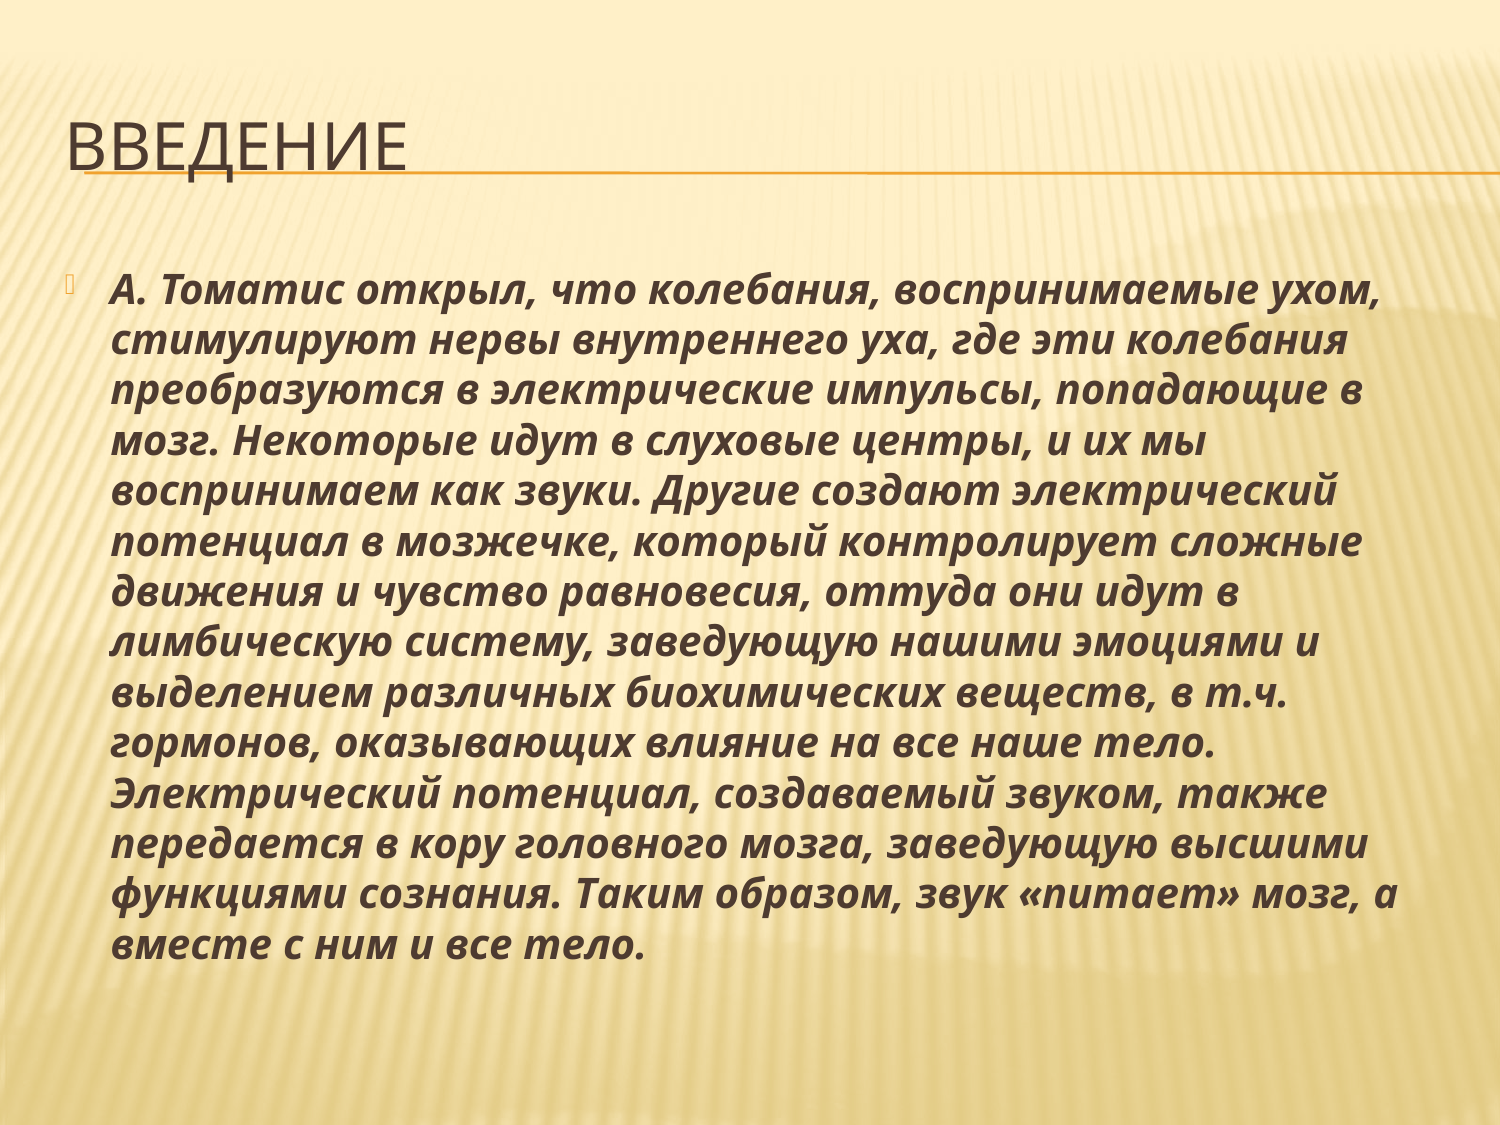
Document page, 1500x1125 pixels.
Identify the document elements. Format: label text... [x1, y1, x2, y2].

list А. Томатис открыл, что колебания, воспринимаемые ухом, стимулируют нервы внутреннего уха, где эти колебания преобразуются в электрические импульсы, попадающие в мозг. Некоторые идут в слуховые центры, и их мы воспринимаем как звуки. Другие создают электрический потенциал в мозжечке, который контролирует сложные движения и чувство равновесия, оттуда они идут в лимбическую систему, заведующую нашими эмоциями и выделением различных биохимических веществ, в т.ч. гормонов, оказывающих влияние на все наше тело. Электрический потенциал, создаваемый звуком, также передается в кору головного мозга, заведующую высшими функциями сознания. Таким образом, звук «питает» мозг, а вместе с ним и все тело. [50, 254, 1475, 998]
title введение [50, 75, 1475, 213]
